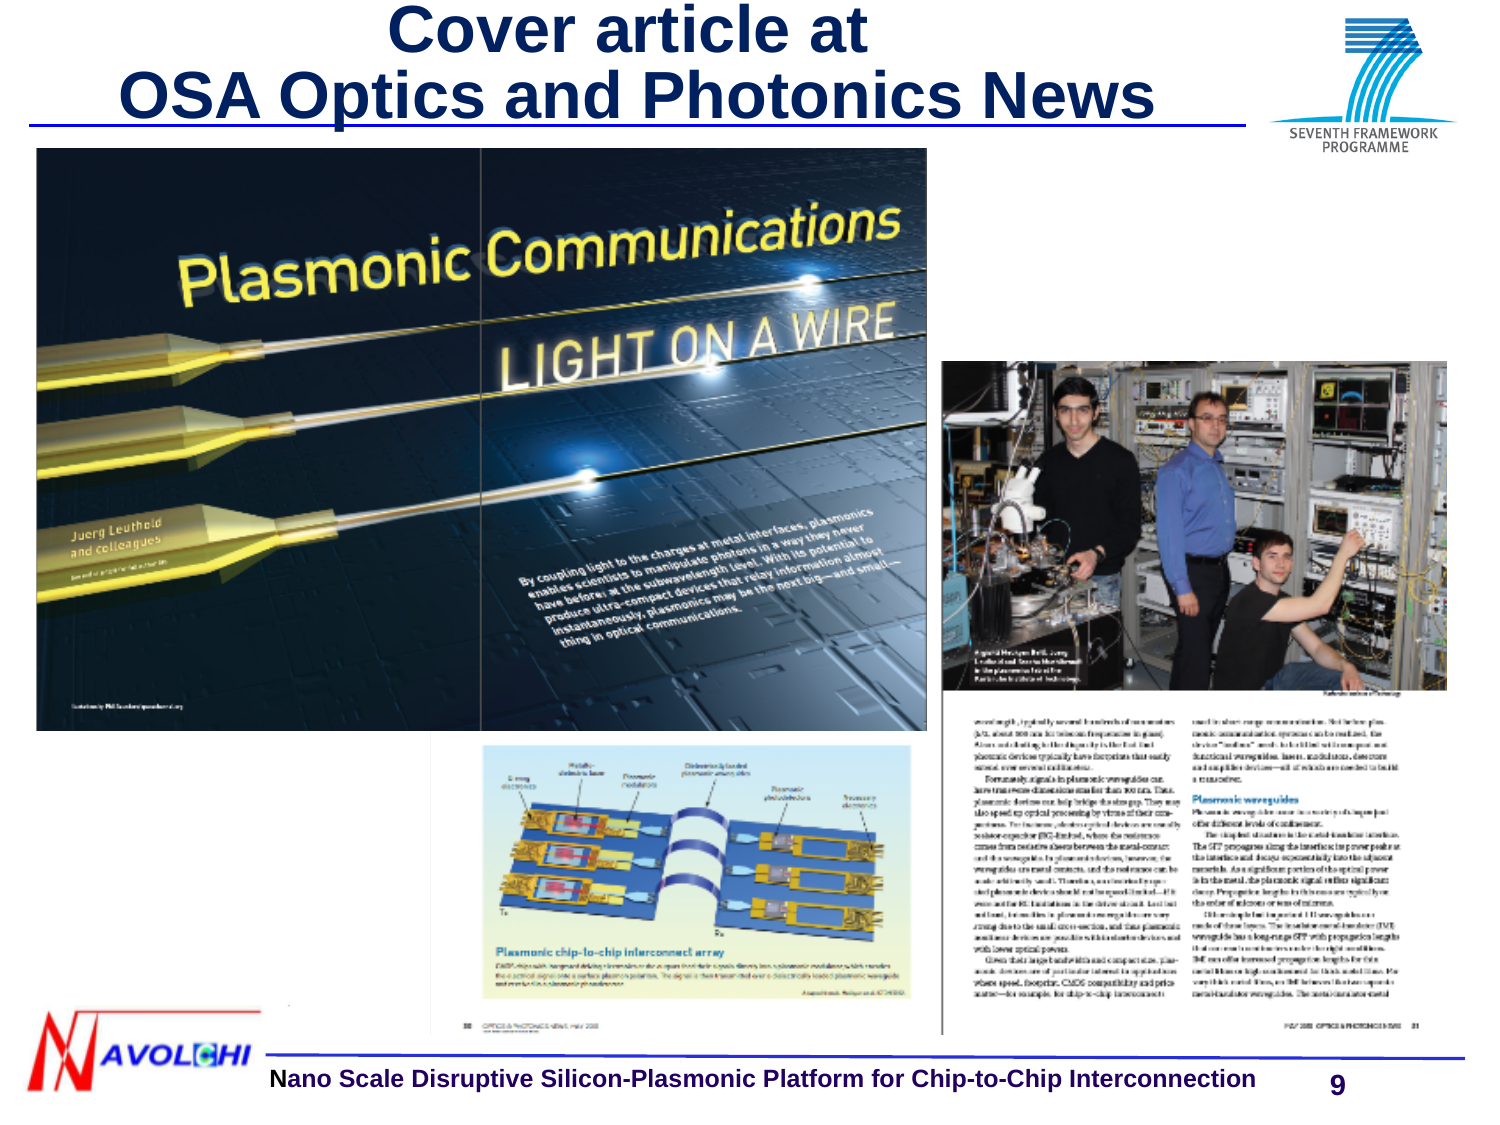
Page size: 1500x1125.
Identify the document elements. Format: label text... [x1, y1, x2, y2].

picture [1269, 18, 1458, 155]
picture [36, 148, 1447, 1035]
title Cover article at OSA Optics and Photonics News [29, 0, 1247, 131]
picture [3, 1005, 290, 1101]
